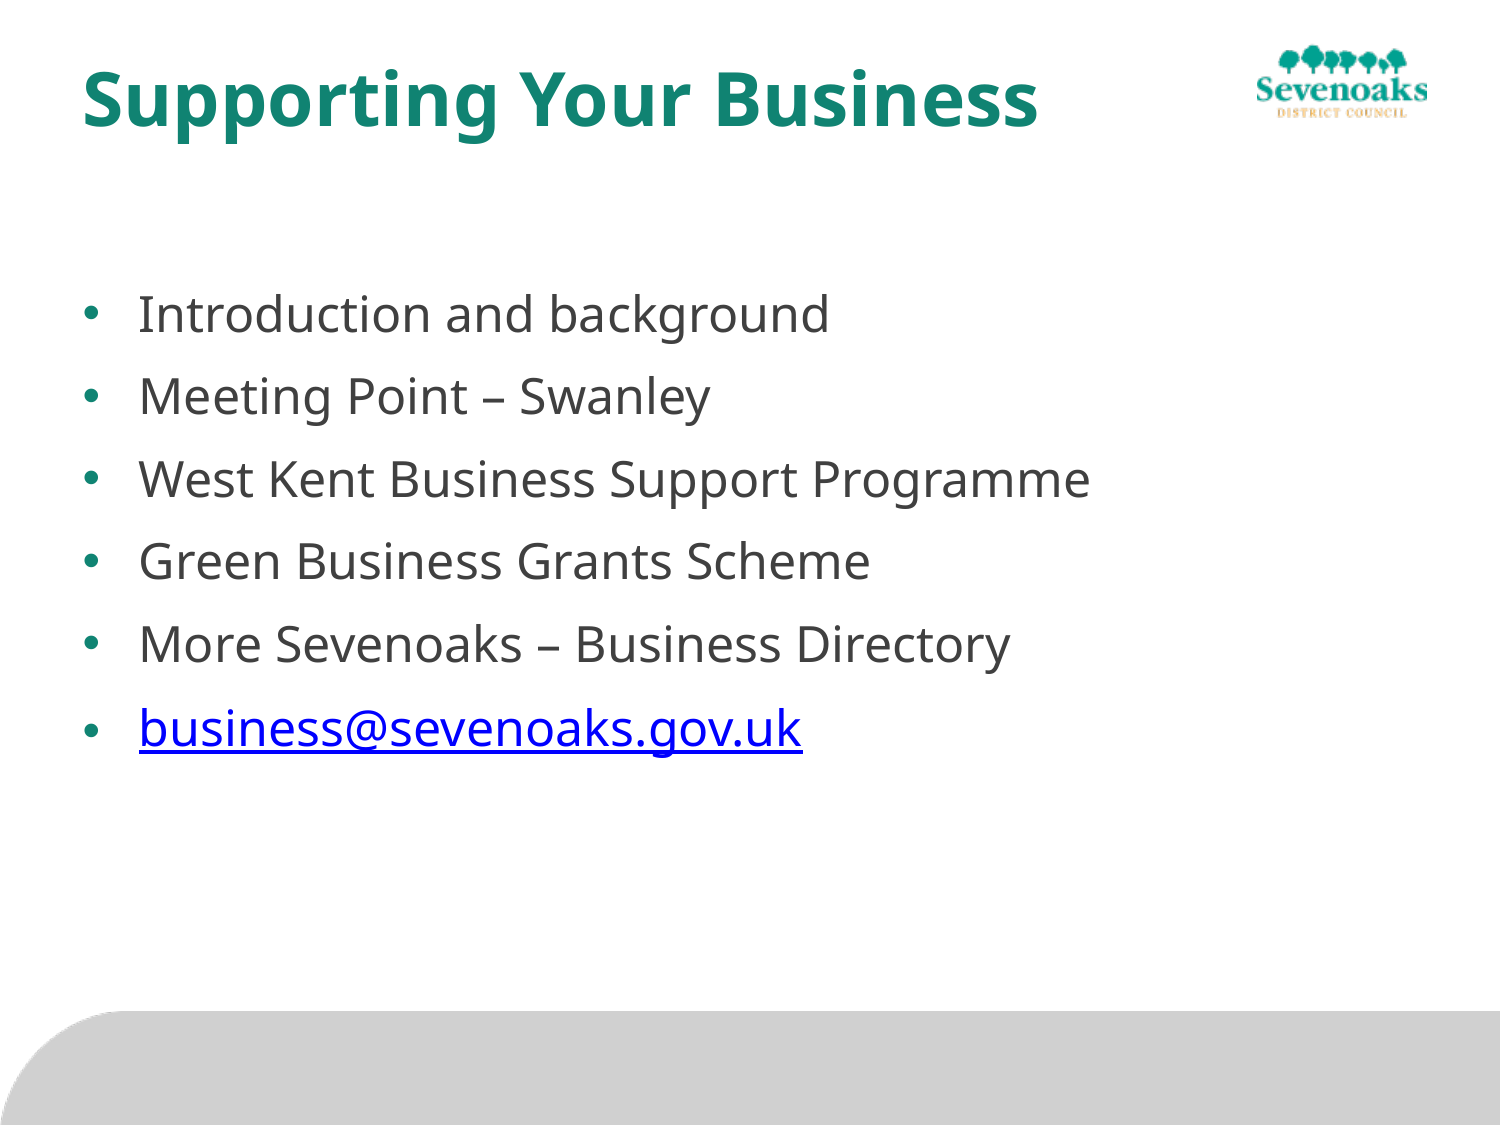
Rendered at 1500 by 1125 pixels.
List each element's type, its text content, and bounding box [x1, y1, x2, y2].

picture [0, 1011, 1500, 1125]
list Introduction and background Meeting Point – Swanley West Kent Business Support Programme Green Business Grants Scheme More Sevenoaks – Business Directory business@sevenoaks.gov.uk [74, 262, 1103, 874]
title Supporting Your Business [74, 43, 1426, 232]
picture [1257, 24, 1427, 138]
